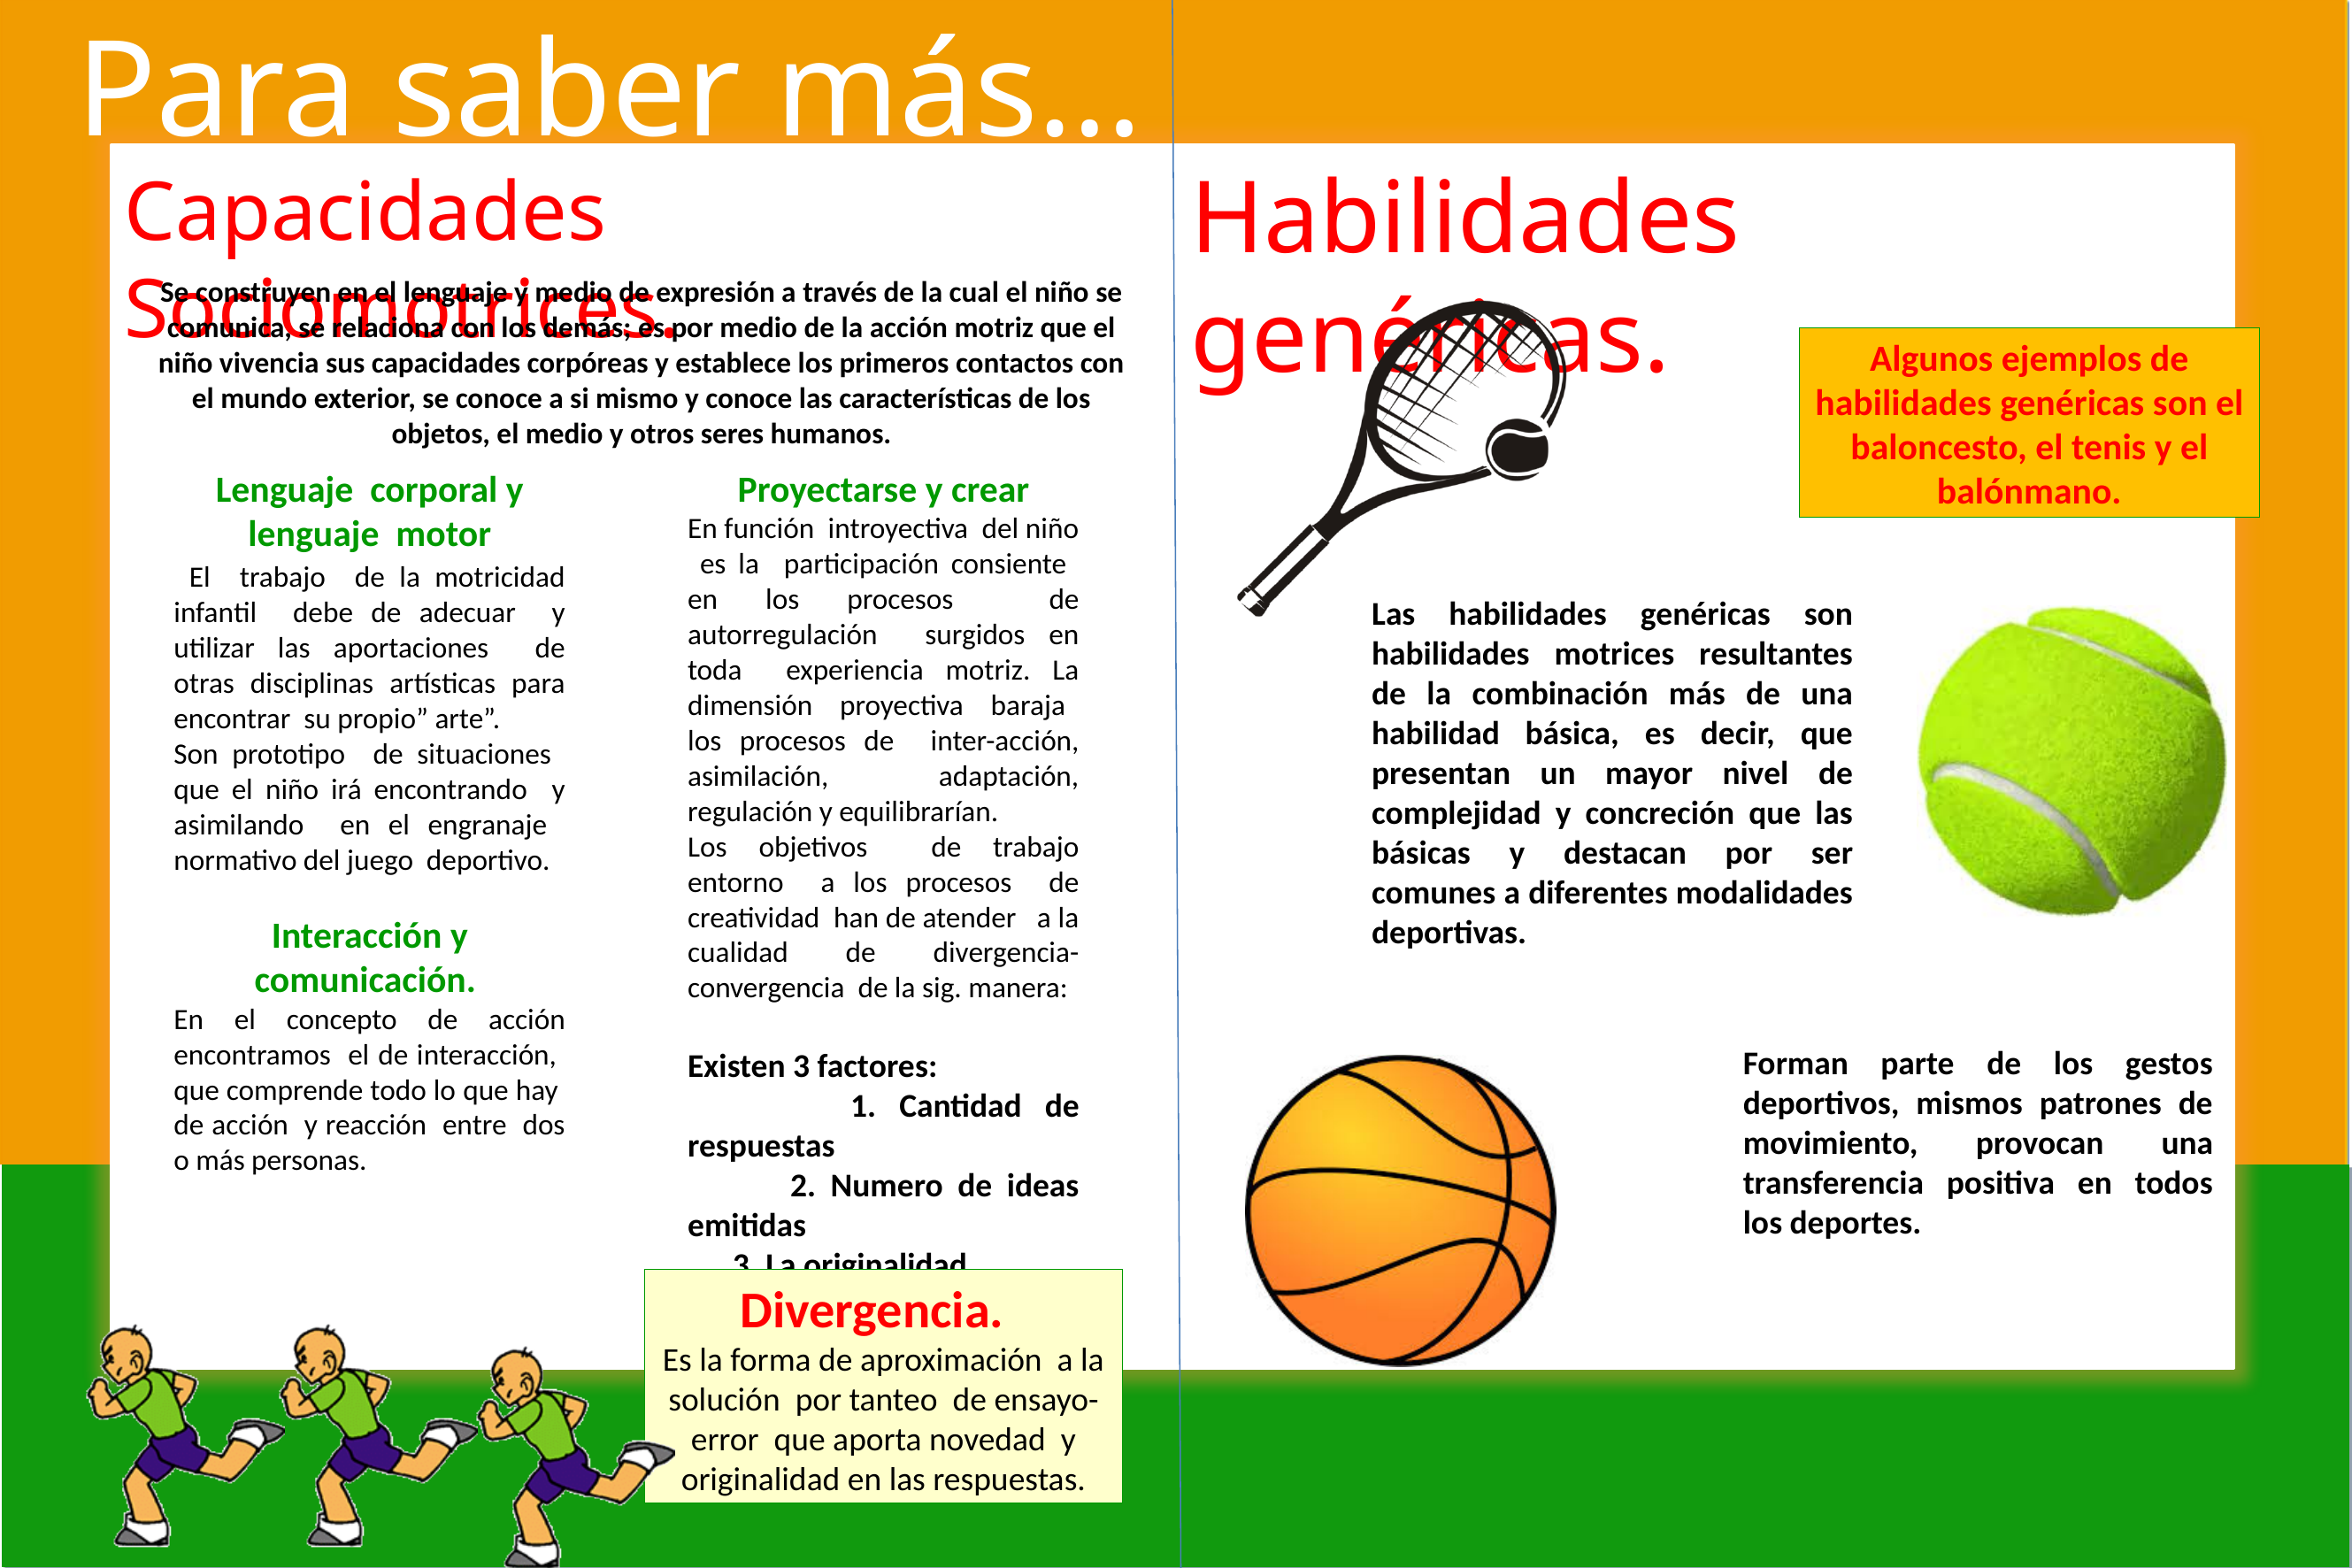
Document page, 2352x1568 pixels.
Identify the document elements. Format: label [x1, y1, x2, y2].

picture [1182, 0, 2352, 1568]
picture [0, 0, 1172, 1568]
text_box [1172, 0, 1182, 1568]
